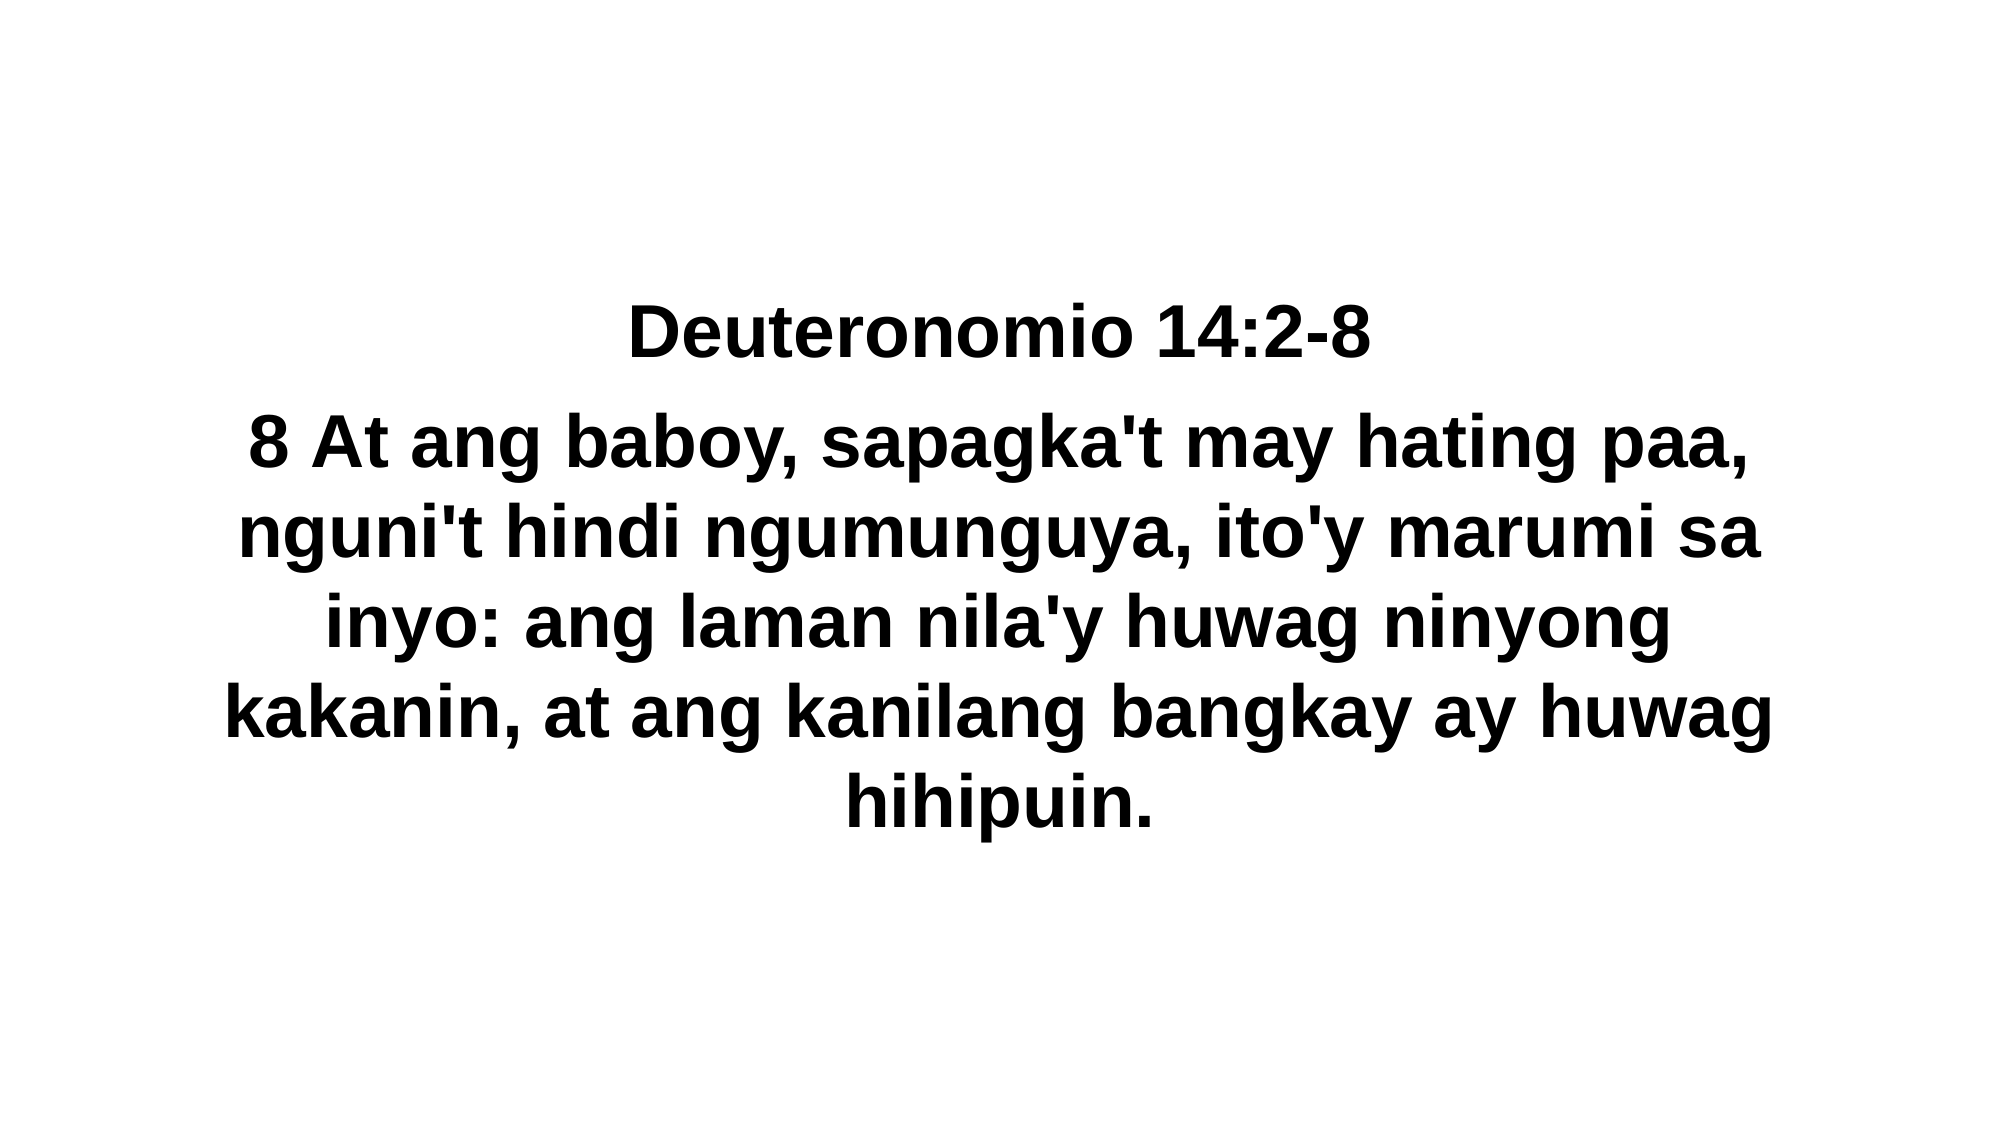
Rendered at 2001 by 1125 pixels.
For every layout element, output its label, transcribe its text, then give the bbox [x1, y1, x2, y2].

list Deuteronomio 14:2-8 8 At ang baboy, sapagka't may hating paa, nguni't hindi ngumunguya, ito'y marumi sa inyo: ang laman nila'y huwag ninyong kakanin, at ang kanilang bangkay ay huwag hihipuin. [137, 129, 1863, 996]
